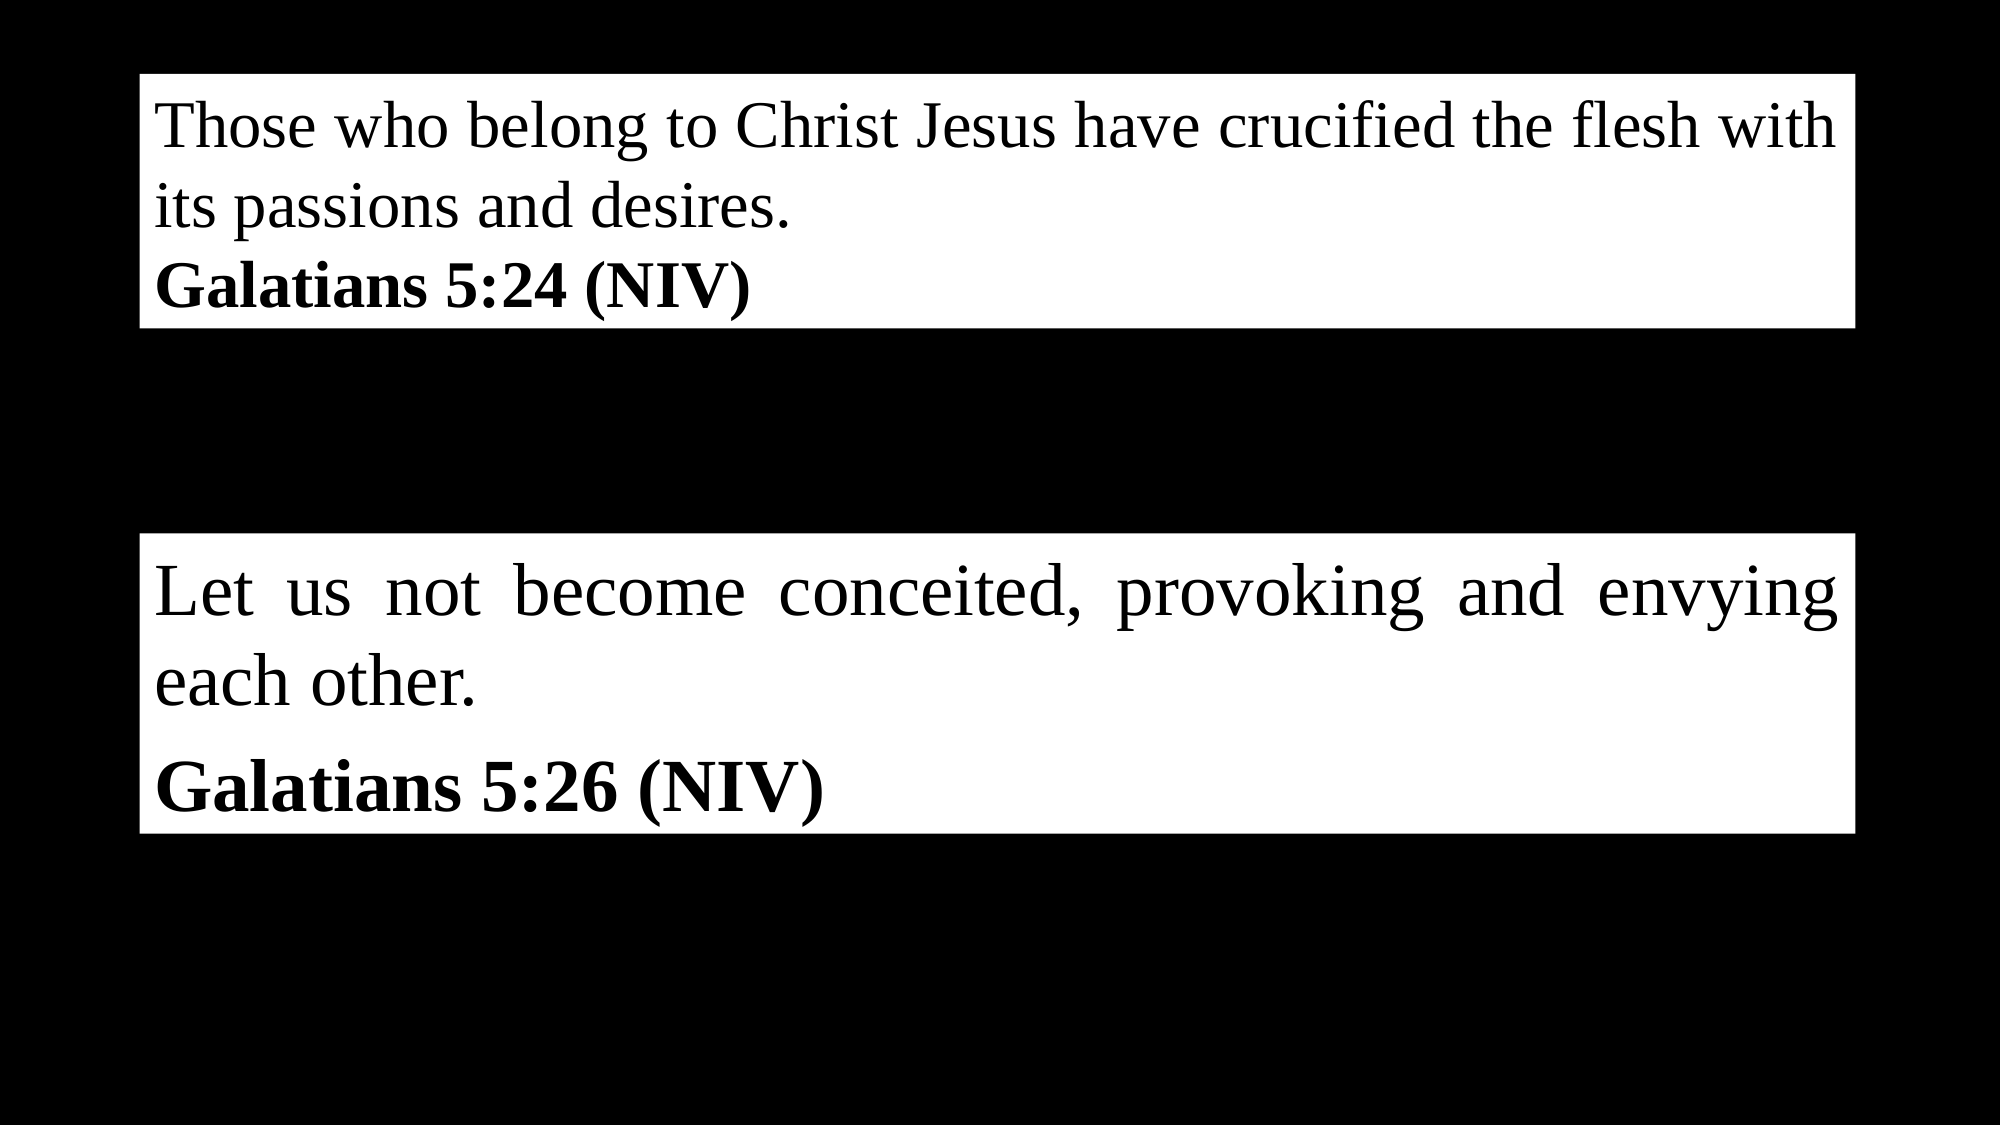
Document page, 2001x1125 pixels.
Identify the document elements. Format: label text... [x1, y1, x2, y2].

text_box Let us not become conceited, provoking and envying each other. Galatians 5:26 (NIV) [139, 533, 1856, 834]
text_box Those who belong to Christ Jesus have crucified the flesh with its passions and desires. Galatians 5:24 (NIV) [139, 73, 1856, 329]
